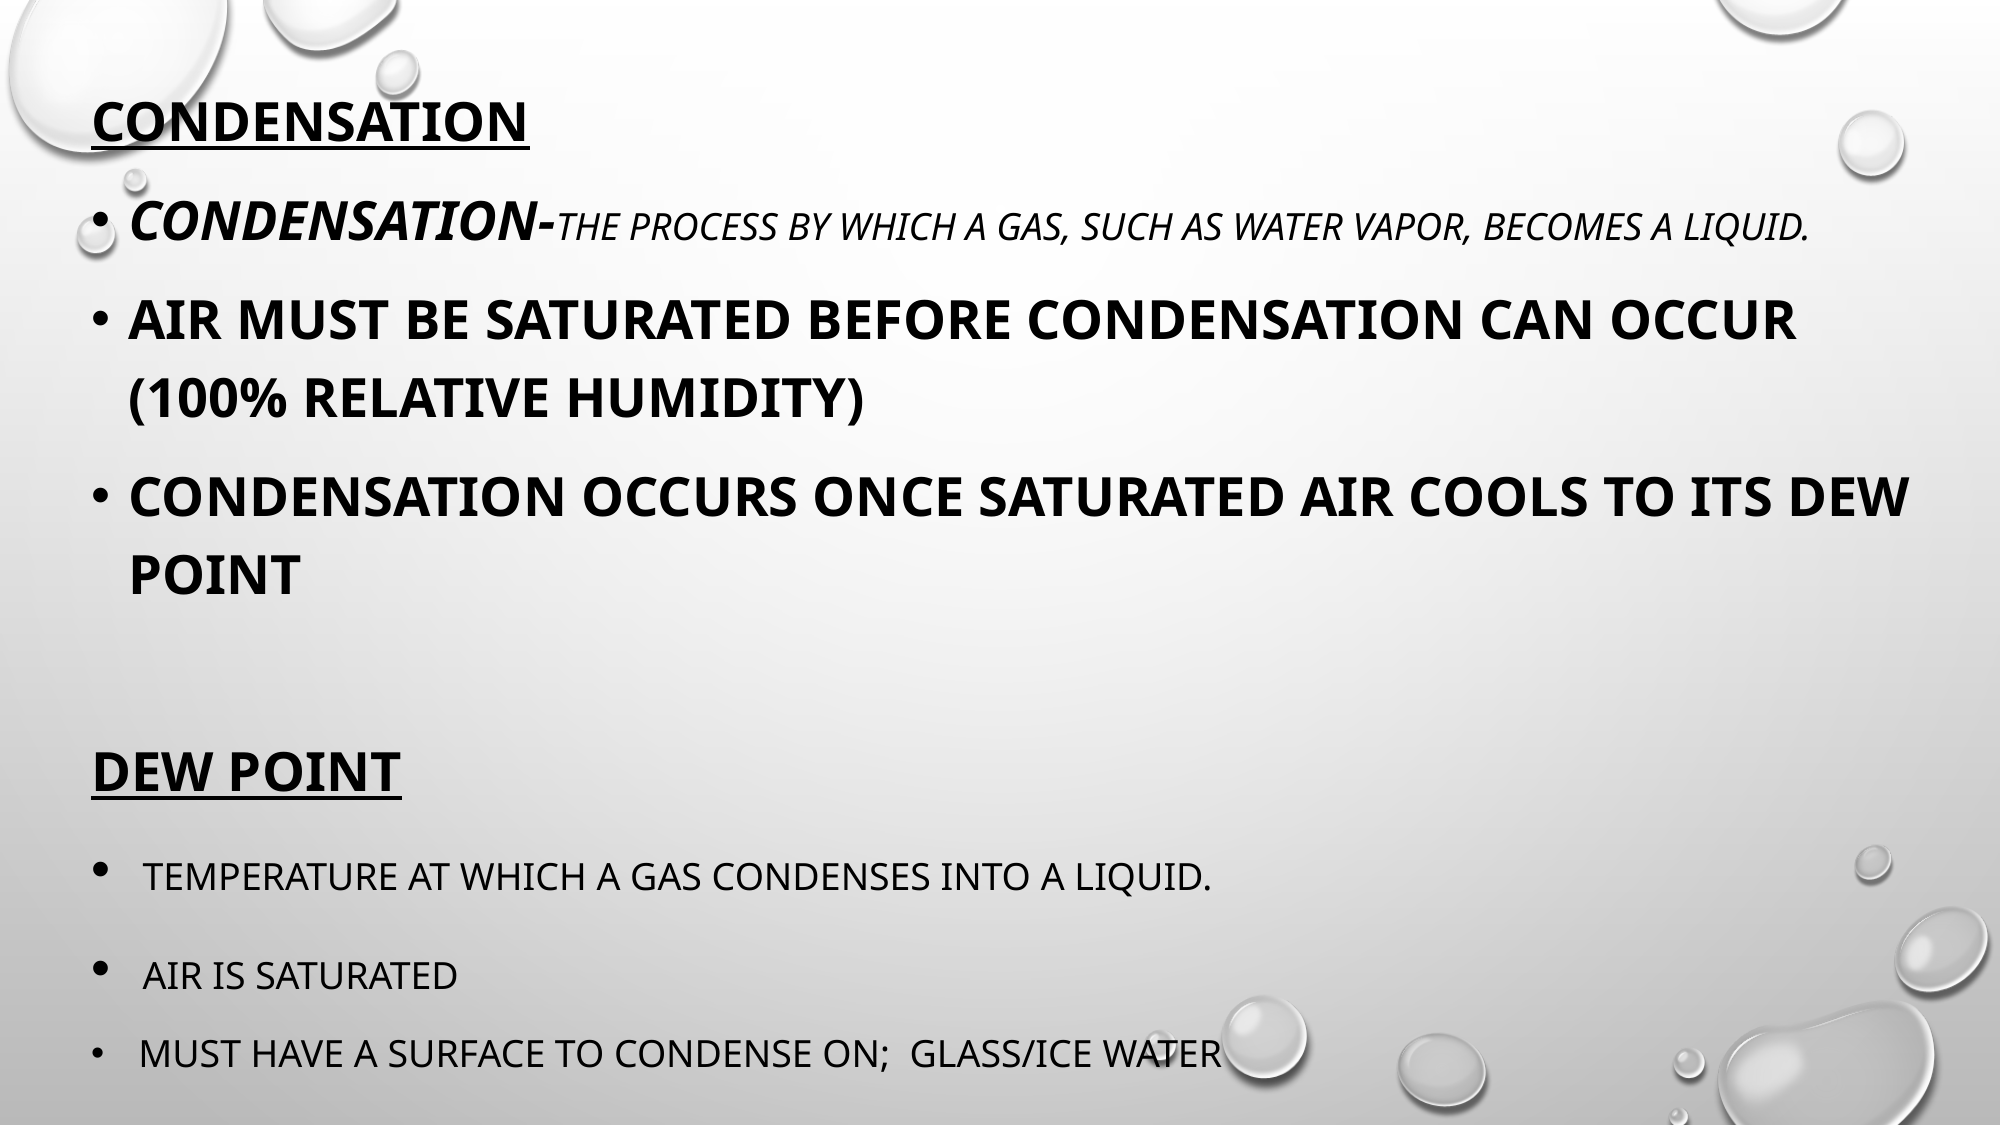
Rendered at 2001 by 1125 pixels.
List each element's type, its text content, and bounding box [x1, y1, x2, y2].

list Condensation Condensation-the process by which a gas, such as water vapor, becomes a liquid. Air must be saturated before condensation can occur (100% relative humidity) Condensation occurs once saturated air cools to its dew point Dew point Temperature at which a gas condenses into a liquid. Air is saturated Must have a surface to condense on; glass/ice water [76, 67, 1941, 1080]
picture [0, 0, 2000, 1125]
